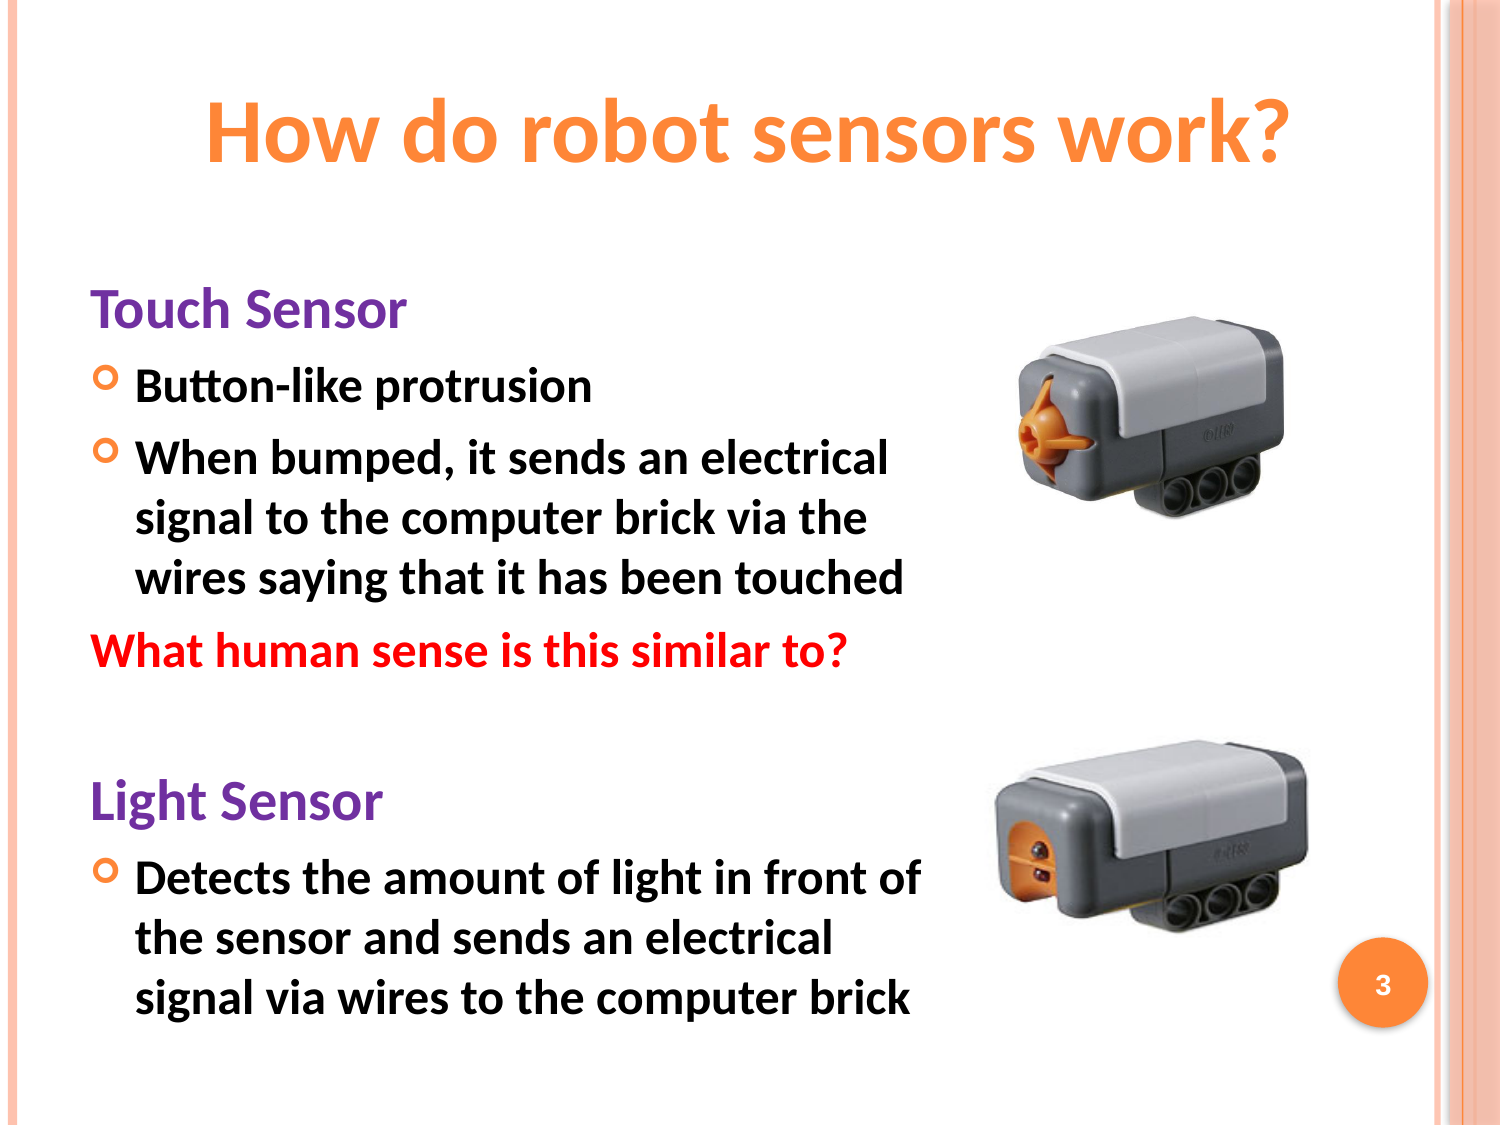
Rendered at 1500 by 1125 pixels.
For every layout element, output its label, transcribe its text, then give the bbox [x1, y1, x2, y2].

list Touch Sensor Button-like protrusion When bumped, it sends an electrical signal to the computer brick via the wires saying that it has been touched What human sense is this similar to? Light Sensor Detects the amount of light in front of the sensor and sends an electrical signal via wires to the computer brick [74, 262, 963, 1051]
picture [971, 730, 1341, 942]
slide_number 3 [1333, 940, 1434, 1026]
text_box How do robot sensors work? [0, 70, 1500, 189]
picture [997, 311, 1308, 523]
